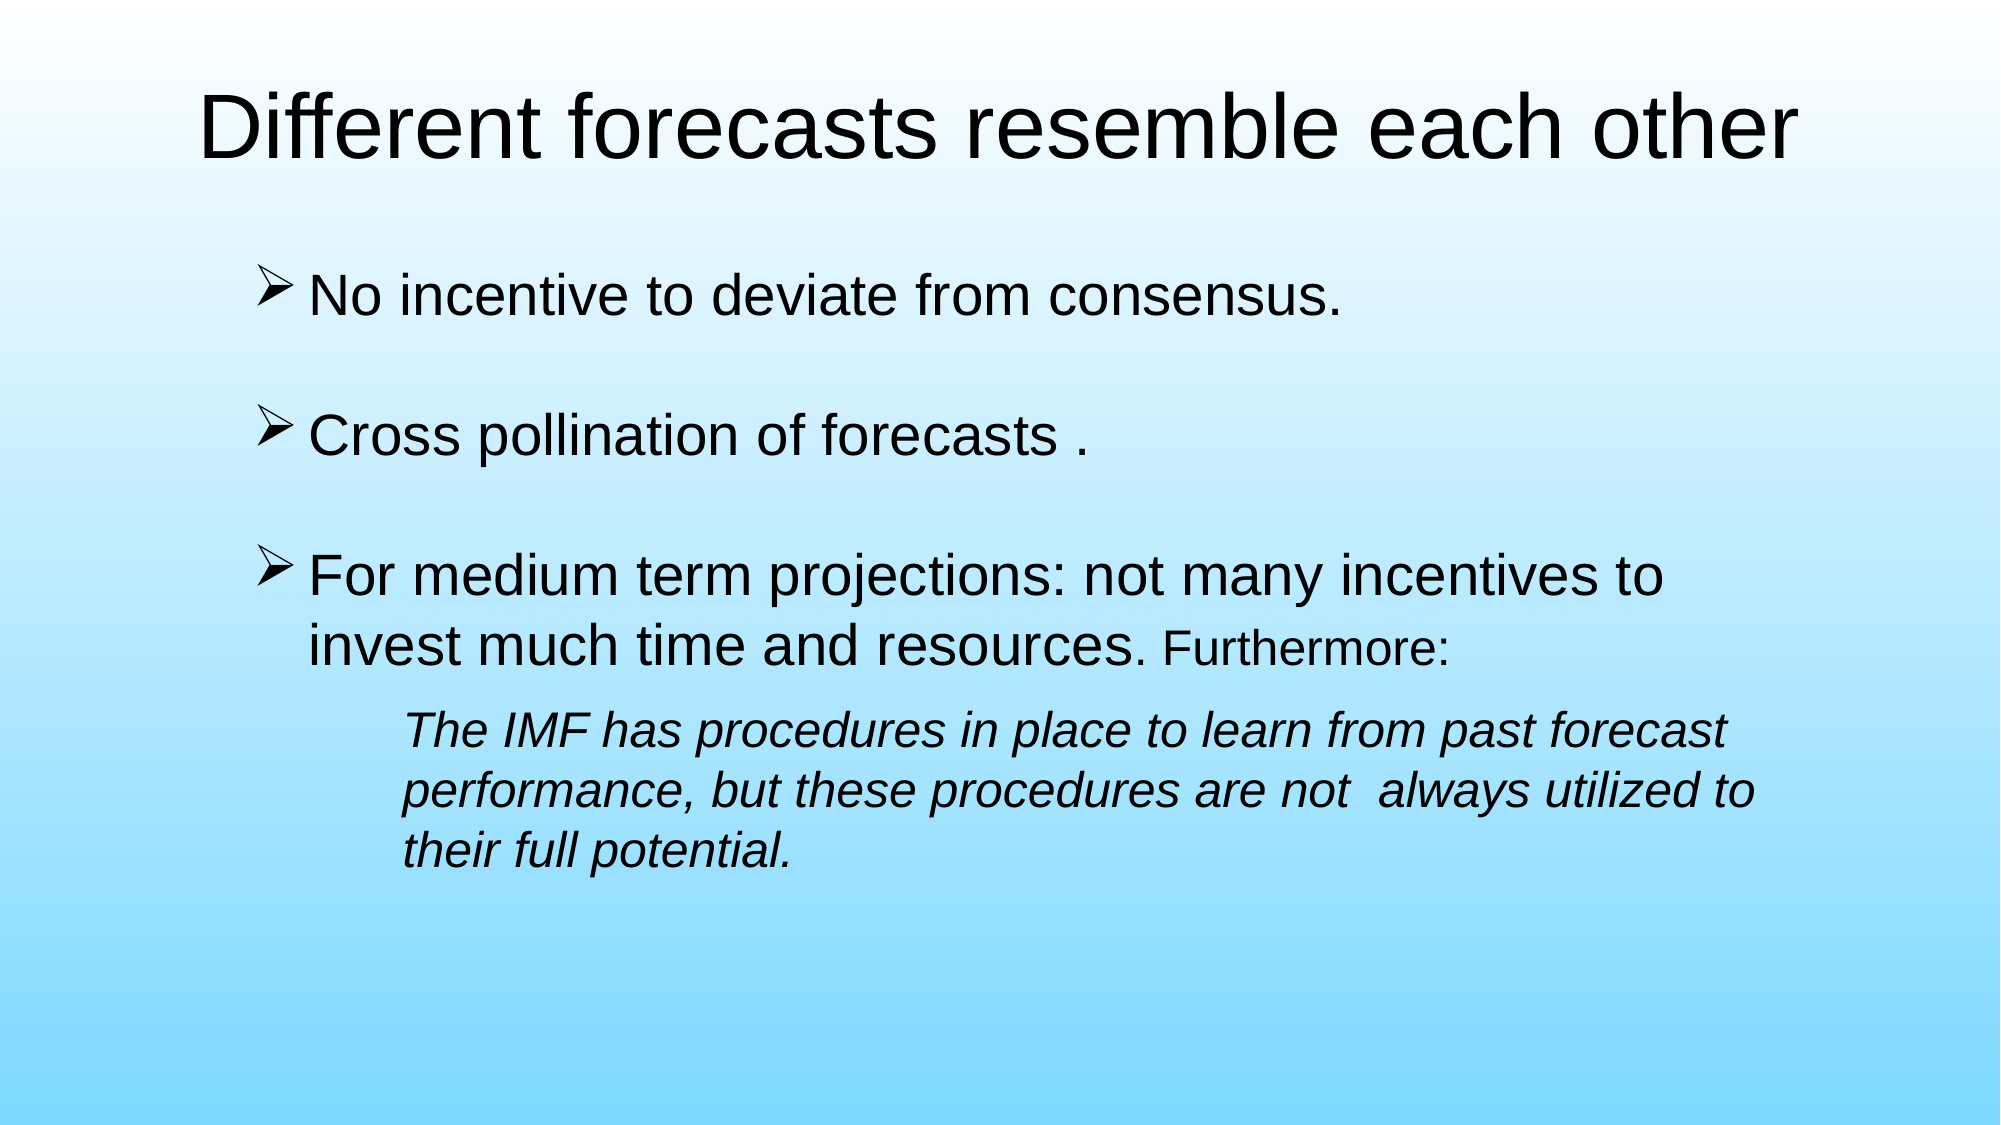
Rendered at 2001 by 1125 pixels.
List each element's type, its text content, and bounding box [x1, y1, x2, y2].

text_box No incentive to deviate from consensus. Cross pollination of forecasts . For medium term projections: not many incentives to invest much time and resources. Furthermore: The IMF has procedures in place to learn from past forecast performance, but these procedures are not always utilized to their full potential. [237, 249, 1797, 885]
title Different forecasts resemble each other [137, 59, 1863, 199]
